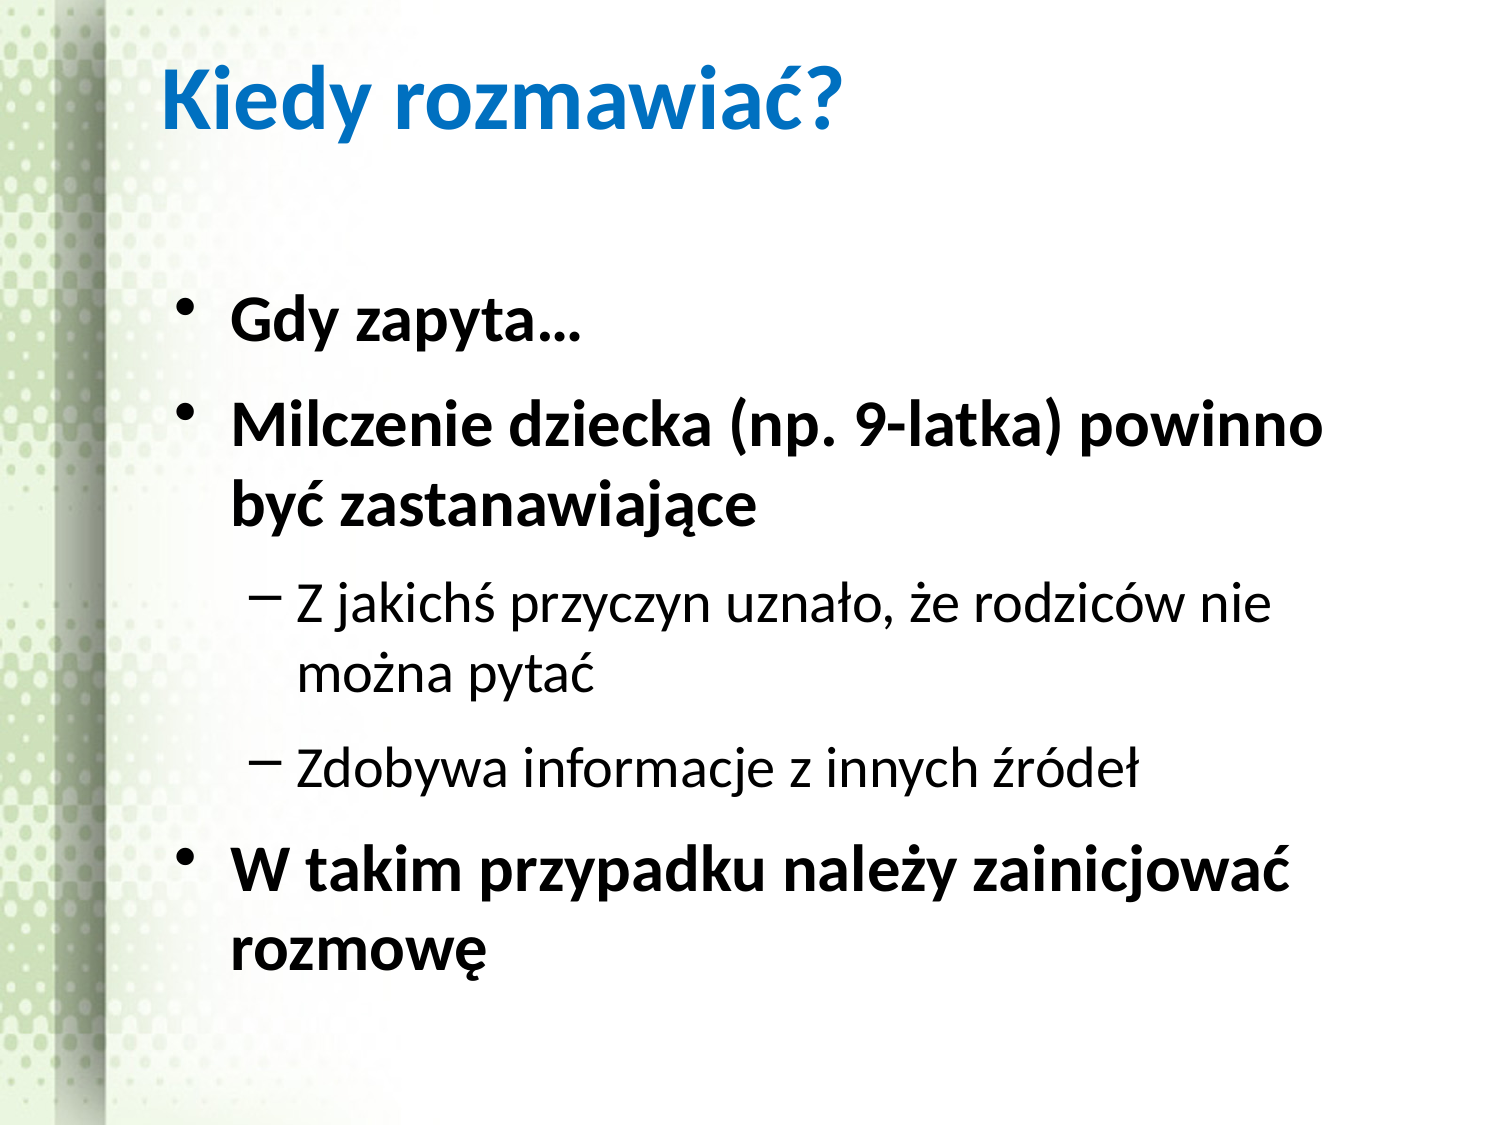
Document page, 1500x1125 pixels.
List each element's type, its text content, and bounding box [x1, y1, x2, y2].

list Gdy zapyta… Milczenie dziecka (np. 9-latka) powinno być zastanawiające Z jakichś przyczyn uznało, że rodziców nie można pytać Zdobywa informacje z innych źródeł W takim przypadku należy zainicjować rozmowę [159, 267, 1405, 1012]
title Kiedy rozmawiać? [146, 30, 1361, 173]
picture [0, 0, 1500, 1125]
